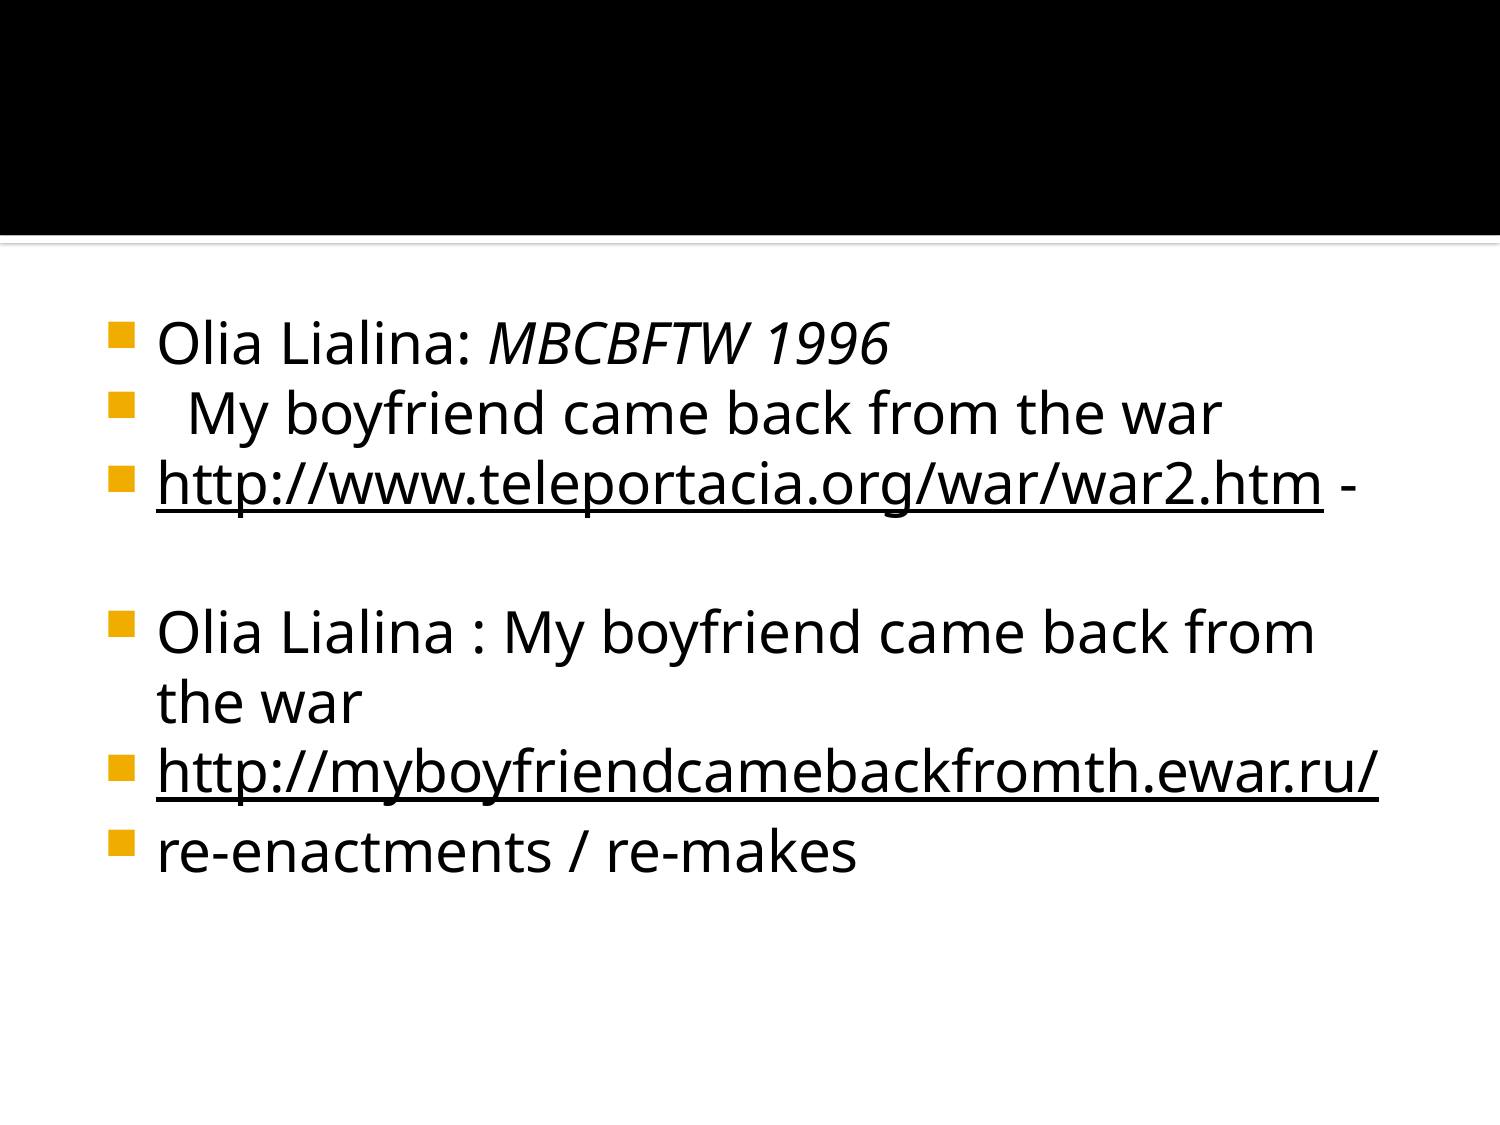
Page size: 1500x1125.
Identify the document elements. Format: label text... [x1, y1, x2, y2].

list Olia Lialina: MBCBFTW 1996 My boyfriend came back from the war http://www.teleportacia.org/war/war2.htm - Olia Lialina : My boyfriend came back from the war http://myboyfriendcamebackfromth.ewar.ru/ re-enactments / re-makes [75, 291, 1425, 1050]
